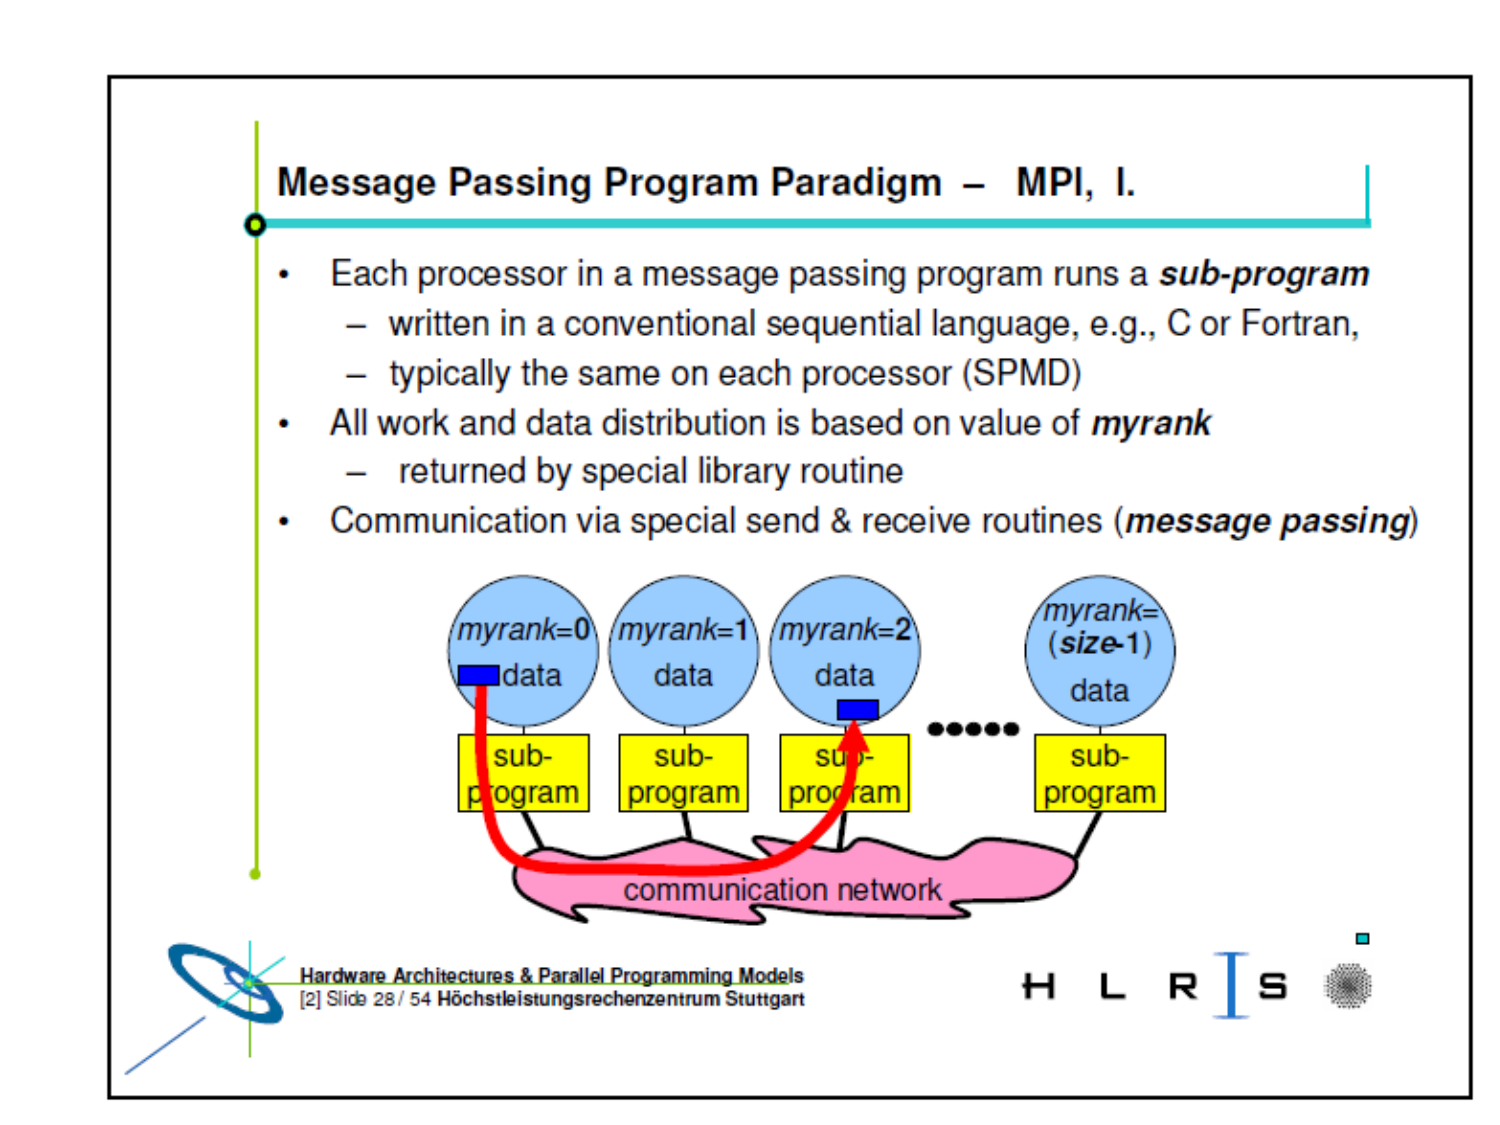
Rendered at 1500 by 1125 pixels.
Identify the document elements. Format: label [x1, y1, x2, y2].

picture [78, 61, 1500, 1125]
